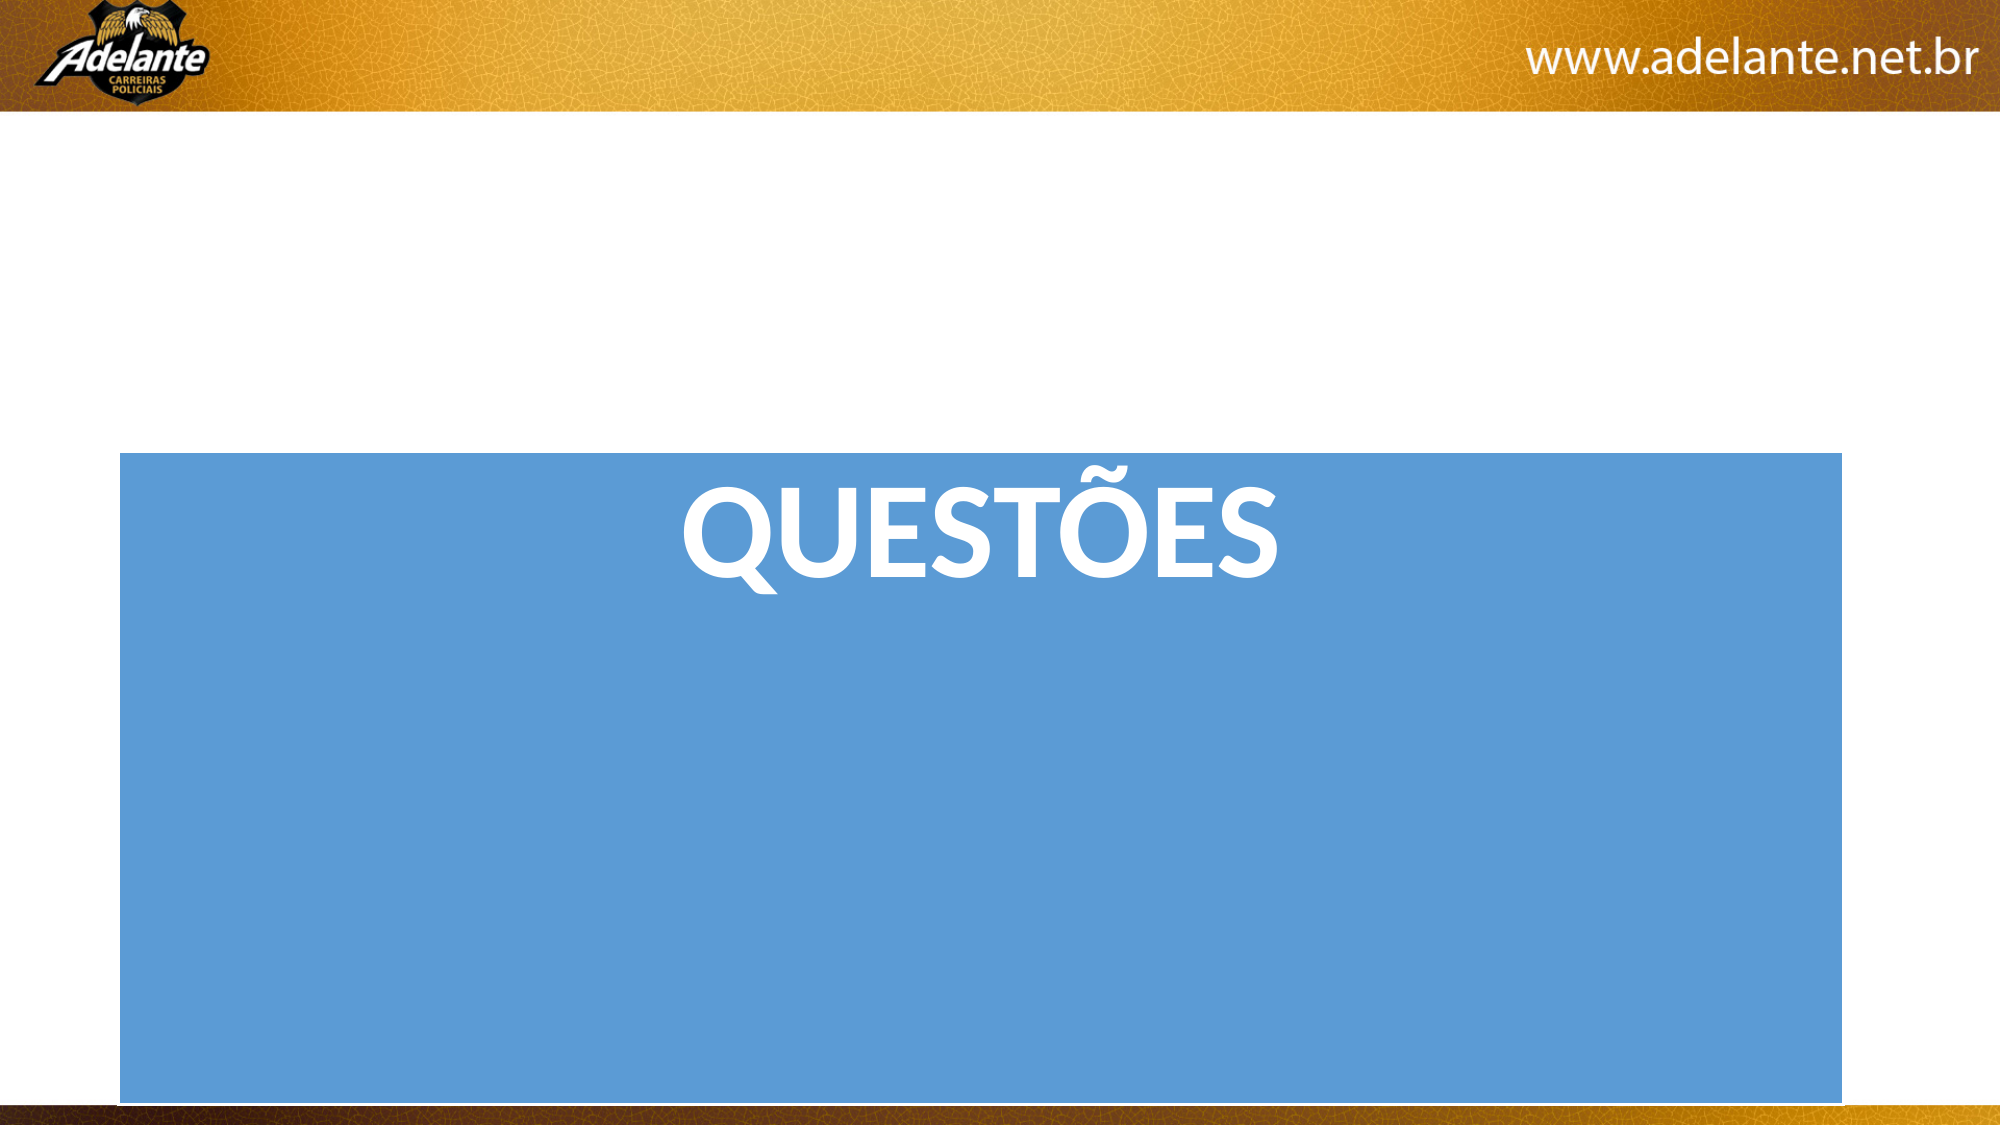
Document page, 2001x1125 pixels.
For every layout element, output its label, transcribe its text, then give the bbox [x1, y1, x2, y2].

list QUESTÕES [117, 450, 1845, 1106]
picture [0, 0, 2000, 1125]
